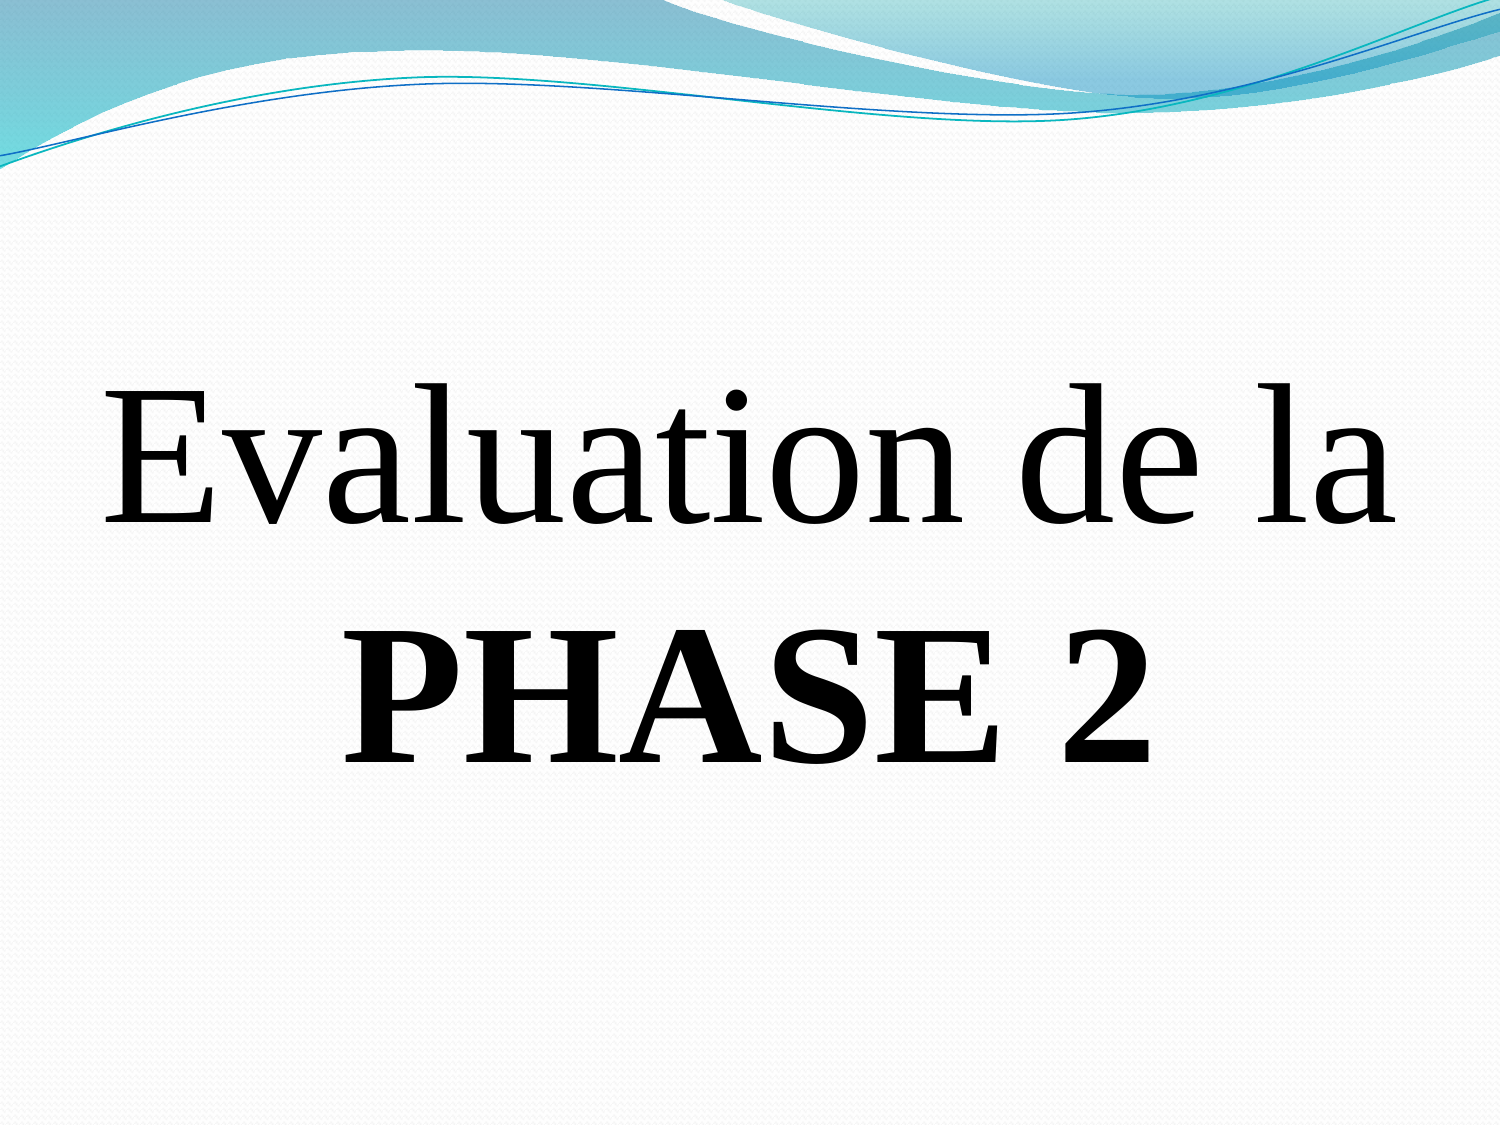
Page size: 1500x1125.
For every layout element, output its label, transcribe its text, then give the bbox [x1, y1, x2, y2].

text_box Evaluation de la PHASE 2 [0, 314, 1500, 810]
